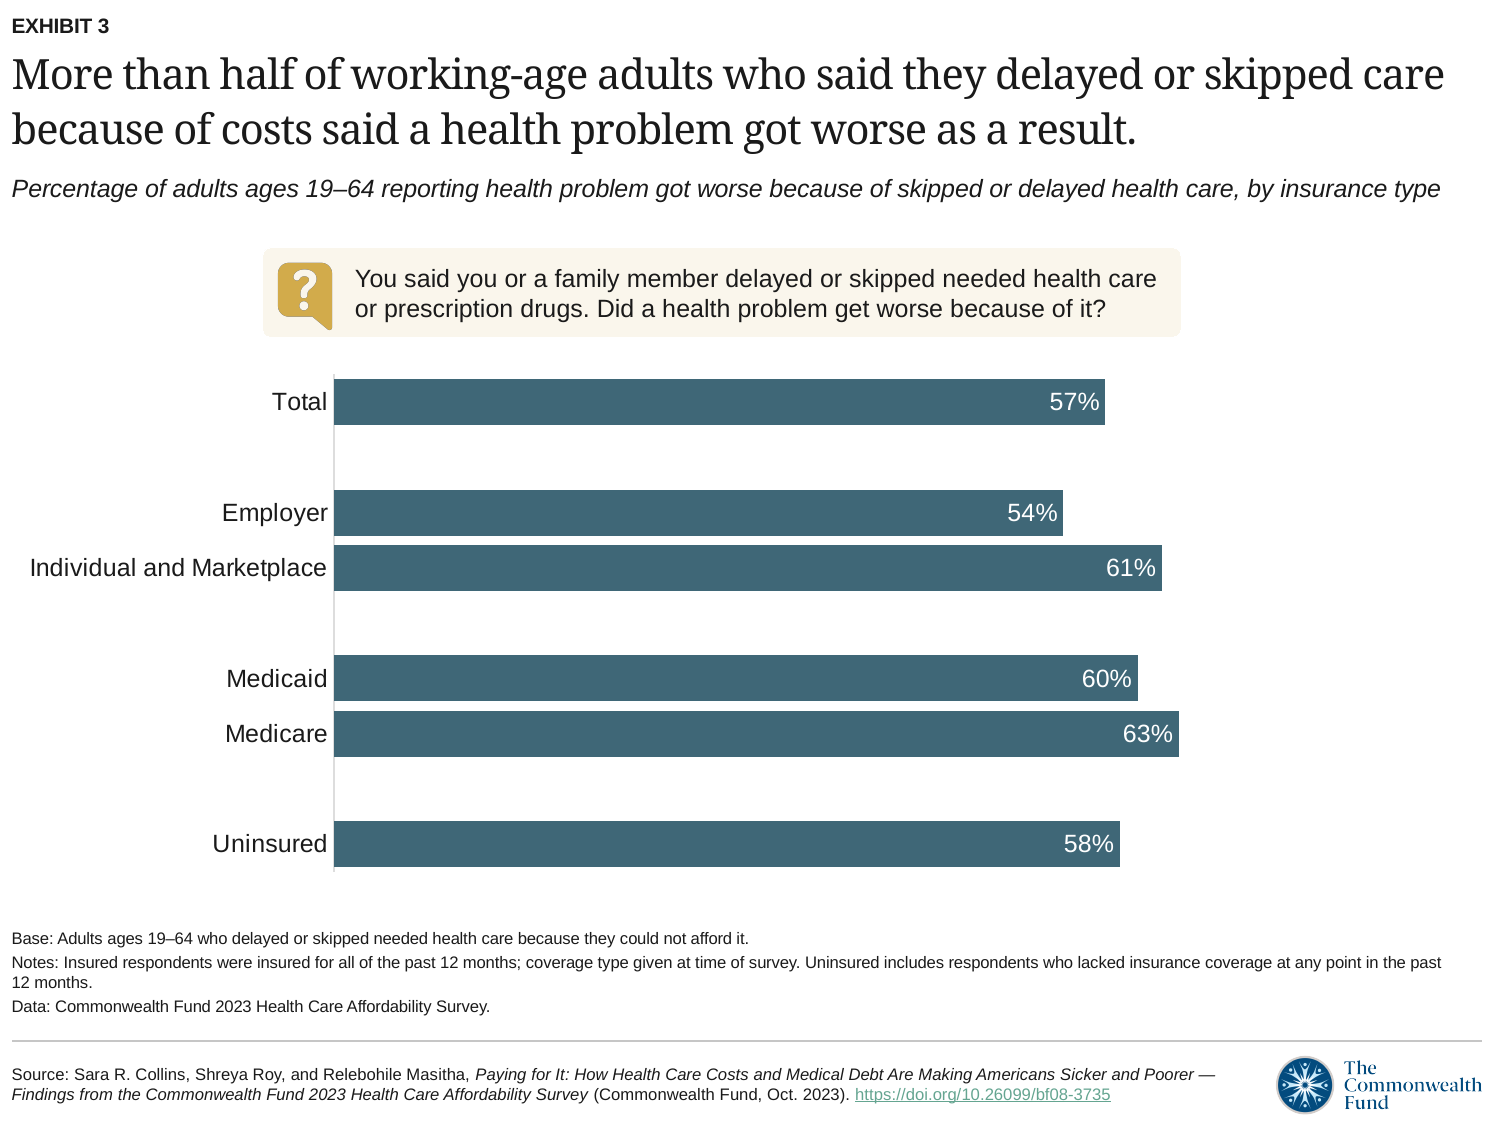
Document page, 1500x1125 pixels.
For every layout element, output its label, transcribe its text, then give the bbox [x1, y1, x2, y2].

picture [1271, 1049, 1489, 1118]
list EXHIBIT 3 [11, 7, 1482, 39]
list Base: Adults ages 19–64 who delayed or skipped needed health care because they could not afford it. Notes: Insured respondents were insured for all of the past 12 months; coverage type given at time of survey. Uninsured includes respondents who lacked insurance coverage at any point in the past 12 months. Data: Commonwealth Fund 2023 Health Care Affordability Survey. [11, 941, 1482, 1016]
chart [11, 345, 1483, 883]
picture [270, 261, 340, 331]
list Percentage of adults ages 19–64 reporting health problem got worse because of skipped or delayed health care, by insurance type [11, 172, 1482, 210]
title More than half of working-age adults who said they delayed or skipped care because of costs said a health problem got worse as a result. [11, 42, 1482, 167]
text_box You said you or a family member delayed or skipped needed health care or prescription drugs. Did a health problem get worse because of it? [262, 247, 1182, 338]
